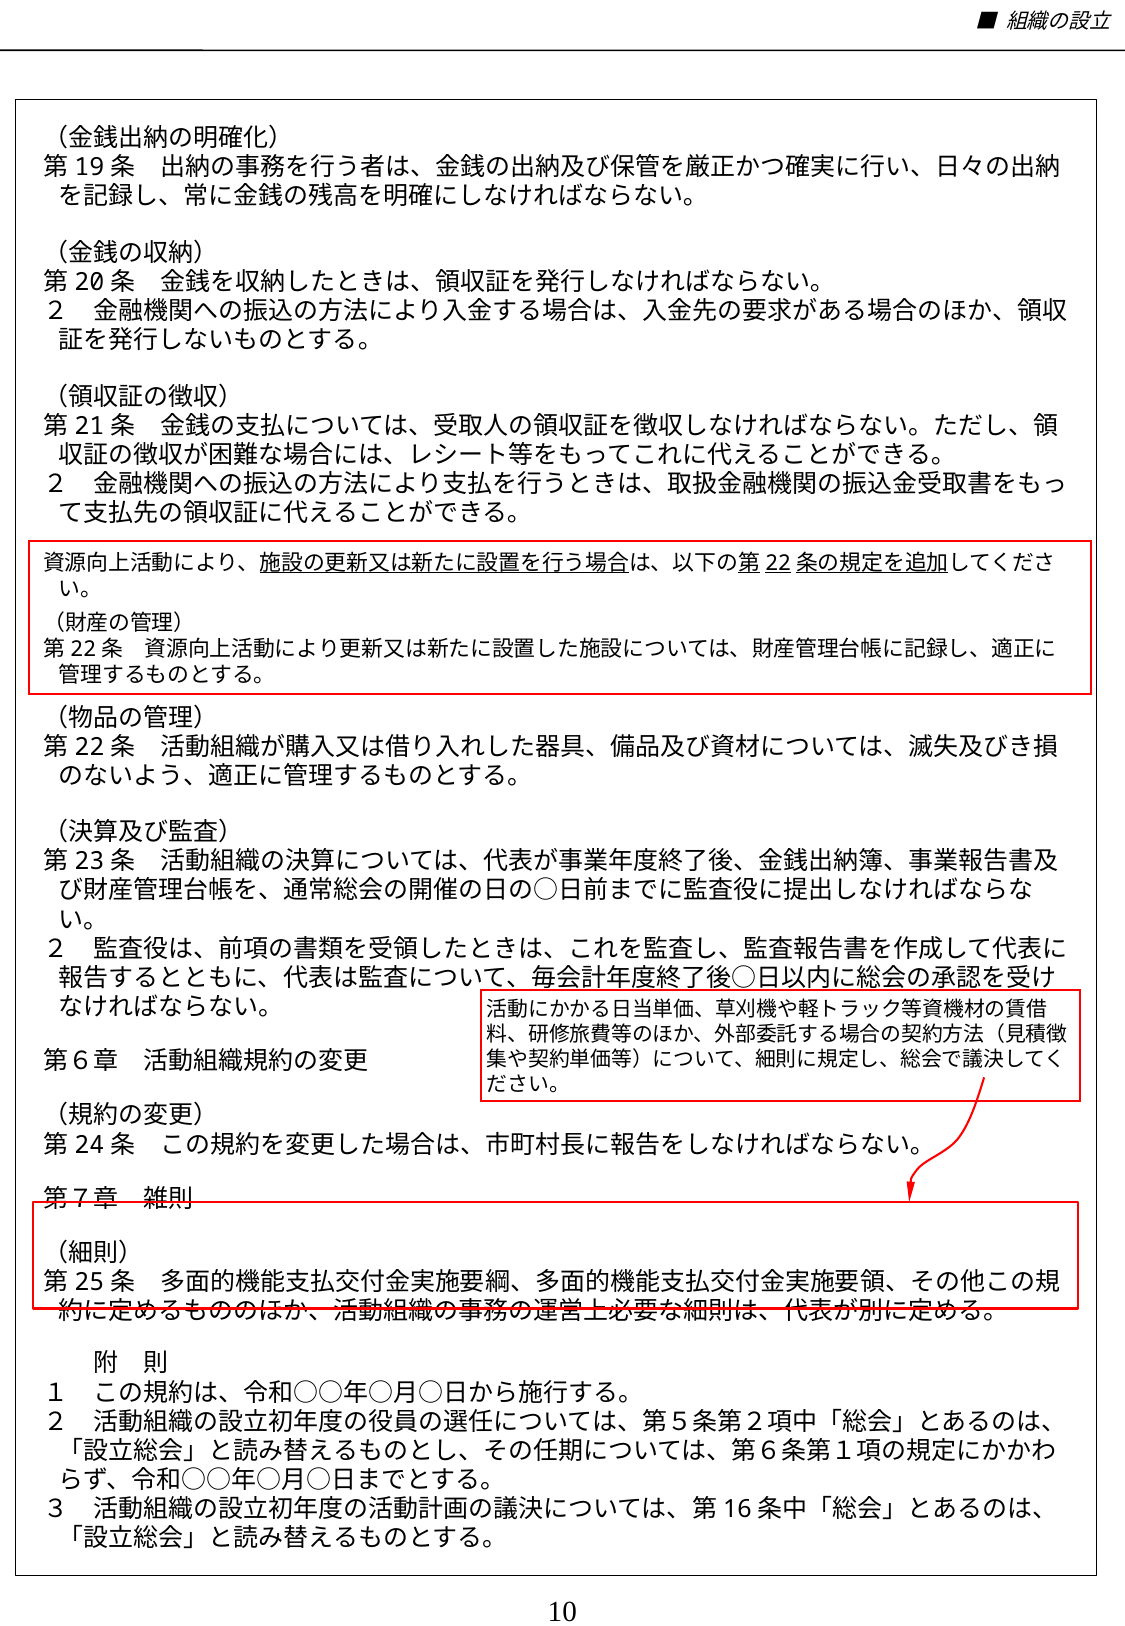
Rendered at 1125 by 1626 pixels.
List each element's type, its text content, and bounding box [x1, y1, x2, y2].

text_box 資源向上活動により、施設の更新又は新たに設置を行う場合は、以下の第22条の規定を追加してください。 （財産の管理） 第22条 資源向上活動により更新又は新たに設置した施設については、財産管理台帳に記録し、適正に管理するものとする。 [28, 540, 1092, 695]
text_box [906, 1076, 987, 1203]
text_box 10 [509, 1592, 616, 1625]
text_box 活動にかかる日当単価、草刈機や軽トラック等資機材の賃借料、研修旅費等のほか、外部委託する場合の契約方法（見積徴集や契約単価等）について、細則に規定し、総会で議決してください。 [481, 989, 1080, 1102]
text_box （金銭出納の明確化） 第19条 出納の事務を行う者は、金銭の出納及び保管を厳正かつ確実に行い、日々の出納を記録し、常に金銭の残高を明確にしなければならない｡ （金銭の収納） 第20条 金銭を収納したときは、領収証を発行しなければならない｡ ２ 金融機関への振込の方法により入金する場合は、入金先の要求がある場合のほか、領収証を発行しないものとする｡ （領収証の徴収） 第21条 金銭の支払については、受取人の領収証を徴収しなければならない。ただし、領収証の徴収が困難な場合には、レシート等をもってこれに代えることができる｡ ２ 金融機関への振込の方法により支払を行うときは、取扱金融機関の振込金受取書をもって支払先の領収証に代えることができる｡ （物品の管理） 第22条 活動組織が購入又は借り入れした器具、備品及び資材については、滅失及びき損のないよう、適正に管理するものとする。 （決算及び監査） 第23条 活動組織の決算については、代表が事業年度終了後、金銭出納簿、事業報告書及び財産管理台帳を、通常総会の開催の日の○日前までに監査役に提出しなければならない。 ２ 監査役は、前項の書類を受領したときは、これを監査し、監査報告書を作成して代表に報告するとともに、代表は監査について、毎会計年度終了後○日以内に総会の承認を受けなければならない。 第６章 活動組織規約の変更 （規約の変更） 第24条 この規約を変更した場合は、市町村長に報告をしなければならない｡ 第７章 雑則 （細則） 第25条 多面的機能支払交付金実施要綱、多面的機能支払交付金実施要領、その他この規約に定めるもののほか、活動組織の事務の運営上必要な細則は、代表が別に定める。 附 則 １ この規約は、令和○○年○月○日から施行する。 ２ 活動組織の設立初年度の役員の選任については、第５条第２項中「総会」とあるのは、「設立総会」と読み替えるものとし、その任期については、第６条第１項の規定にかかわらず、令和○○年○月○日までとする。 ３ 活動組織の設立初年度の活動計画の議決については、第16条中「総会」とあるのは、「設立総会」と読み替えるものとする。 [28, 115, 1092, 540]
text_box [31, 1200, 1080, 1311]
text_box （金銭出納の明確化） 第19条 出納の事務を行う者は、金銭の出納及び保管を厳正かつ確実に行い、日々の出納を記録し、常に金銭の残高を明確にしなければならない｡ （金銭の収納） 第20条 金銭を収納したときは、領収証を発行しなければならない｡ ２ 金融機関への振込の方法により入金する場合は、入金先の要求がある場合のほか、領収証を発行しないものとする｡ （領収証の徴収） 第21条 金銭の支払については、受取人の領収証を徴収しなければならない。ただし、領収証の徴収が困難な場合には、レシート等をもってこれに代えることができる｡ ２ 金融機関への振込の方法により支払を行うときは、取扱金融機関の振込金受取書をもって支払先の領収証に代えることができる｡ （物品の管理） 第22条 活動組織が購入又は借り入れした器具、備品及び資材については、滅失及びき損のないよう、適正に管理するものとする。 （決算及び監査） 第23条 活動組織の決算については、代表が事業年度終了後、金銭出納簿、事業報告書及び財産管理台帳を、通常総会の開催の日の○日前までに監査役に提出しなければならない。 ２ 監査役は、前項の書類を受領したときは、これを監査し、監査報告書を作成して代表に報告するとともに、代表は監査について、毎会計年度終了後○日以内に総会の承認を受けなければならない。 第６章 活動組織規約の変更 （規約の変更） 第24条 この規約を変更した場合は、市町村長に報告をしなければならない｡ 第７章 雑則 （細則） 第25条 多面的機能支払交付金実施要綱、多面的機能支払交付金実施要領、その他この規約に定めるもののほか、活動組織の事務の運営上必要な細則は、代表が別に定める。 附 則 １ この規約は、令和○○年○月○日から施行する。 ２ 活動組織の設立初年度の役員の選任については、第５条第２項中「総会」とあるのは、「設立総会」と読み替えるものとし、その任期については、第６条第１項の規定にかかわらず、令和○○年○月○日までとする。 ３ 活動組織の設立初年度の活動計画の議決については、第16条中「総会」とあるのは、「設立総会」と読み替えるものとする。 [28, 695, 1092, 1560]
text_box [13, 97, 1098, 1578]
text_box ■ 組織の設立 [0, 0, 1125, 40]
